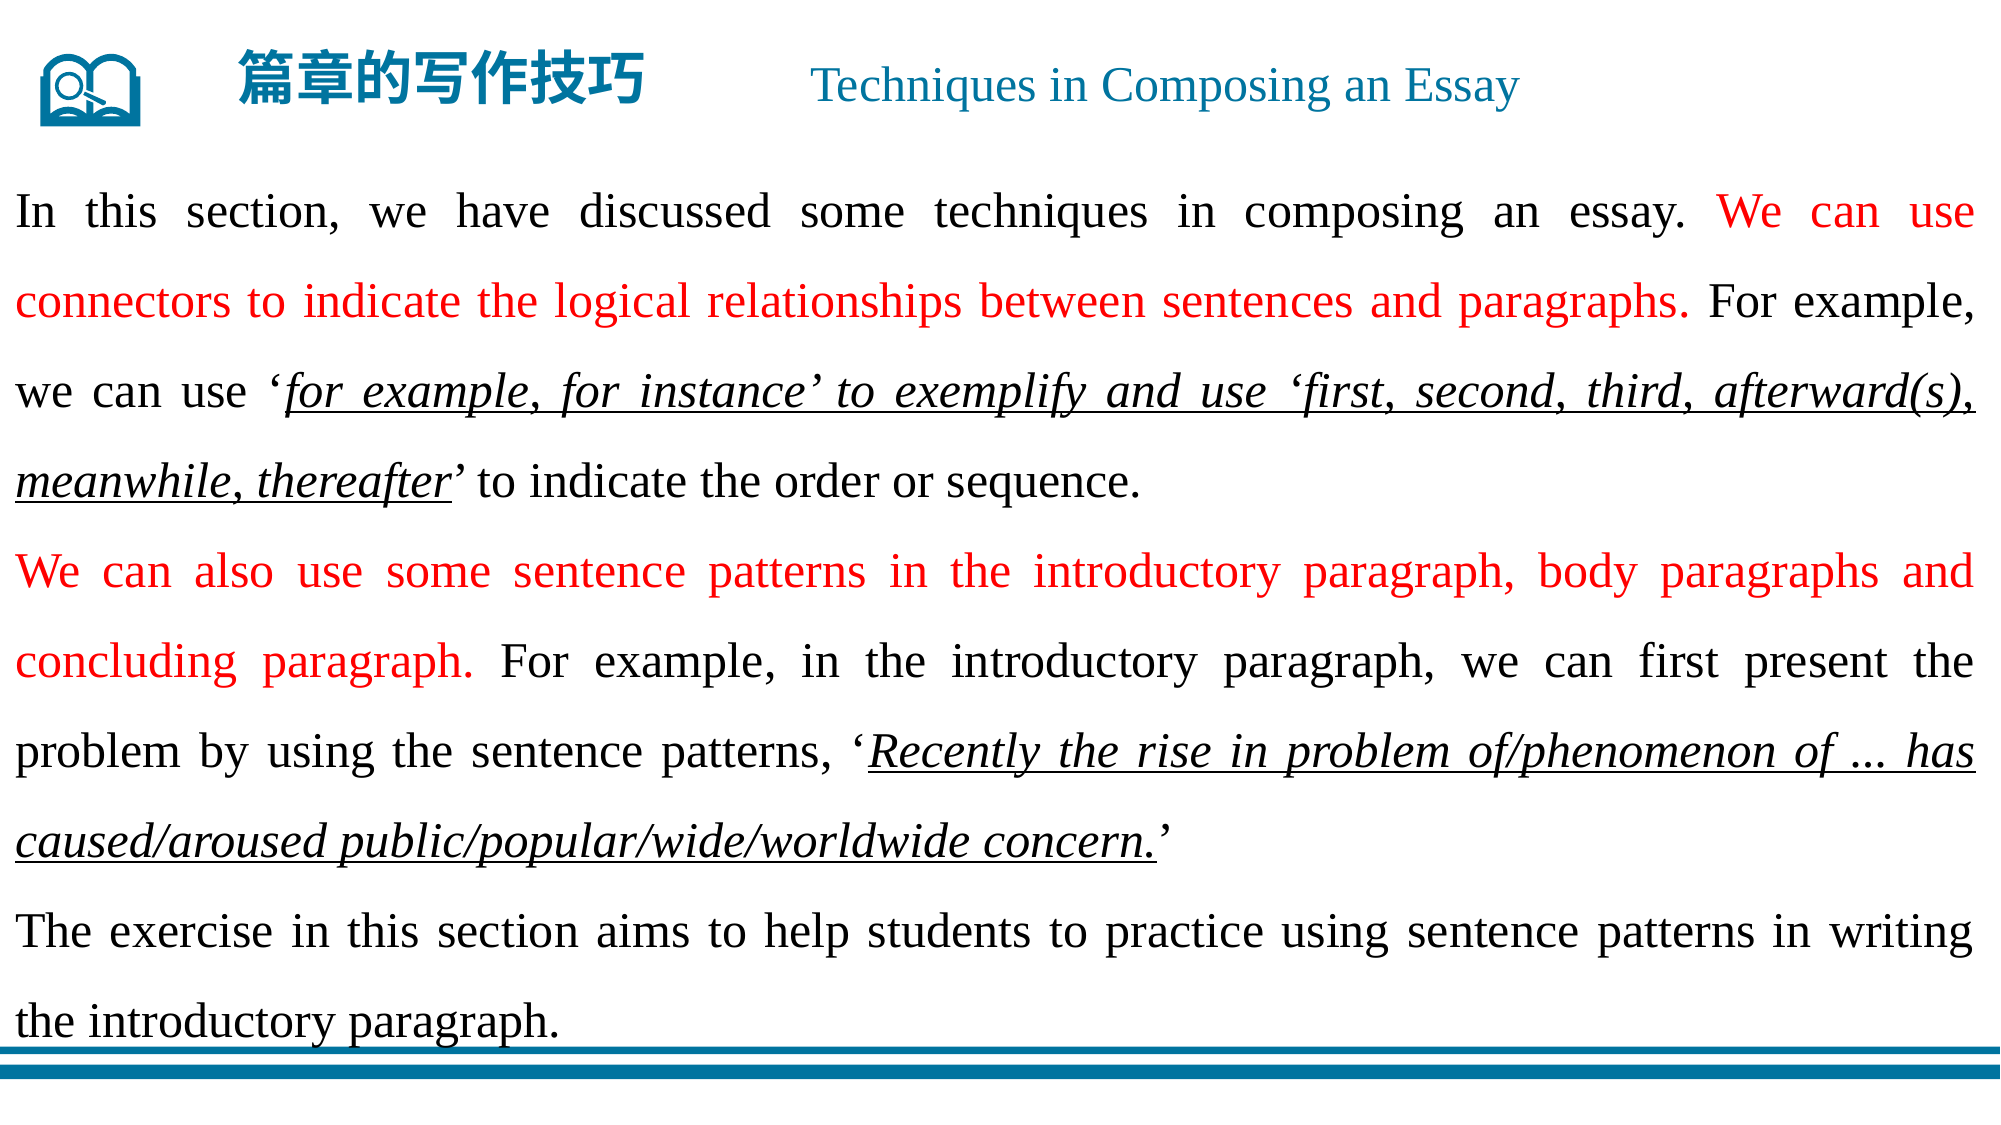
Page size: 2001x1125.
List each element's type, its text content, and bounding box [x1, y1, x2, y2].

text_box In this section, we have discussed some techniques in composing an essay. We can use connectors to indicate the logical relationships between sentences and paragraphs. For example, we can use ‘for example, for instance’ to exemplify and use ‘first, second, third, afterward(s), meanwhile, thereafter’ to indicate the order or sequence. We can also use some sentence patterns in the introductory paragraph, body paragraphs and concluding paragraph. For example, in the introductory paragraph, we can first present the problem by using the sentence patterns, ‘Recently the rise in problem of/phenomenon of ... has caused/aroused public/popular/wide/worldwide concern.’ The exercise in this section aims to help students to practice using sentence patterns in writing the introductory paragraph. [0, 157, 1991, 1039]
text_box 篇章的写作技巧 [0, 33, 897, 119]
text_box Techniques in Composing an Essay [695, 43, 1636, 119]
